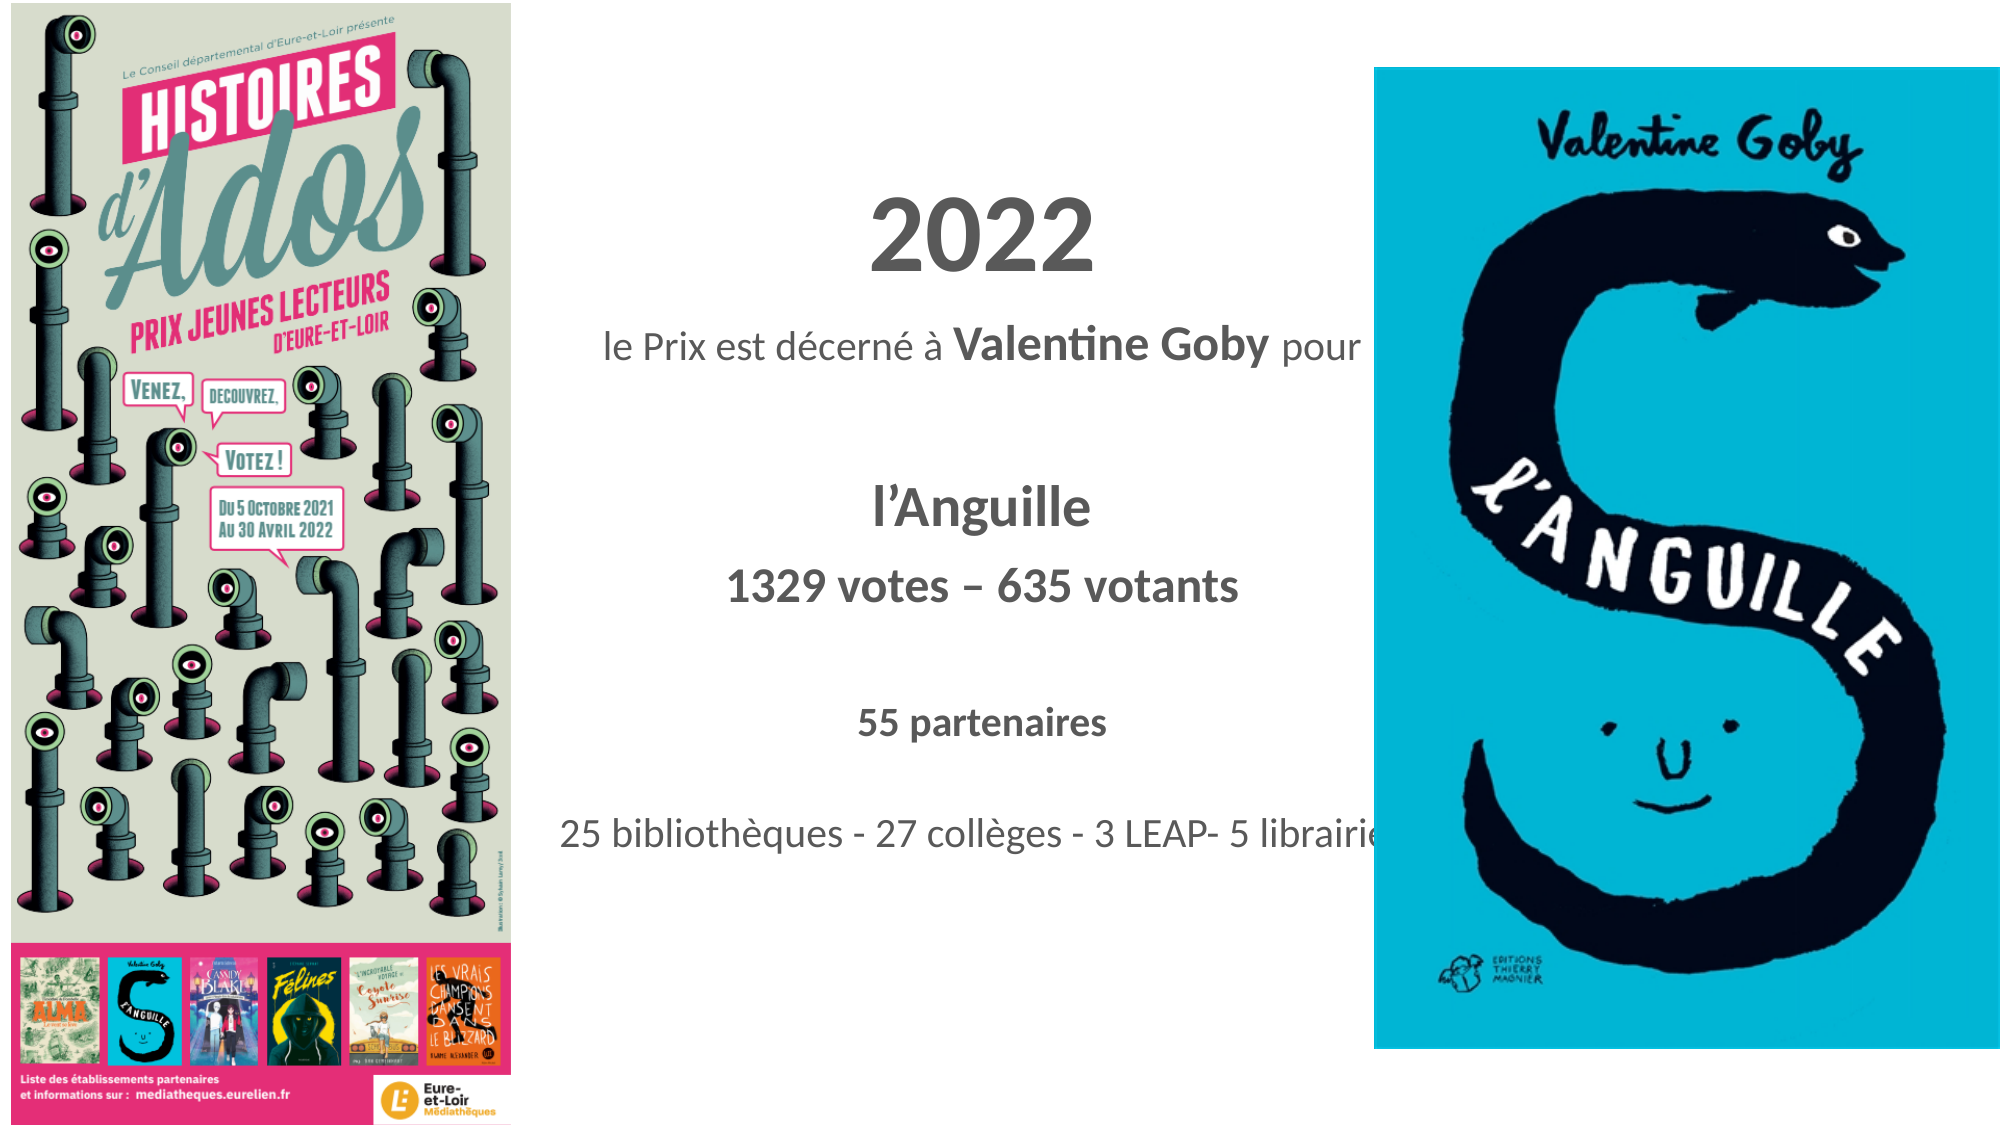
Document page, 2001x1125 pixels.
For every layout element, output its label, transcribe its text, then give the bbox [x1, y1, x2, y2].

list 2022 le Prix est décerné à Valentine Goby pour l’Anguille 1329 votes – 635 votants 55 partenaires 25 bibliothèques - 27 collèges - 3 LEAP- 5 librairies [512, 167, 1454, 1058]
picture [11, 3, 512, 1125]
picture [1374, 67, 2000, 1049]
